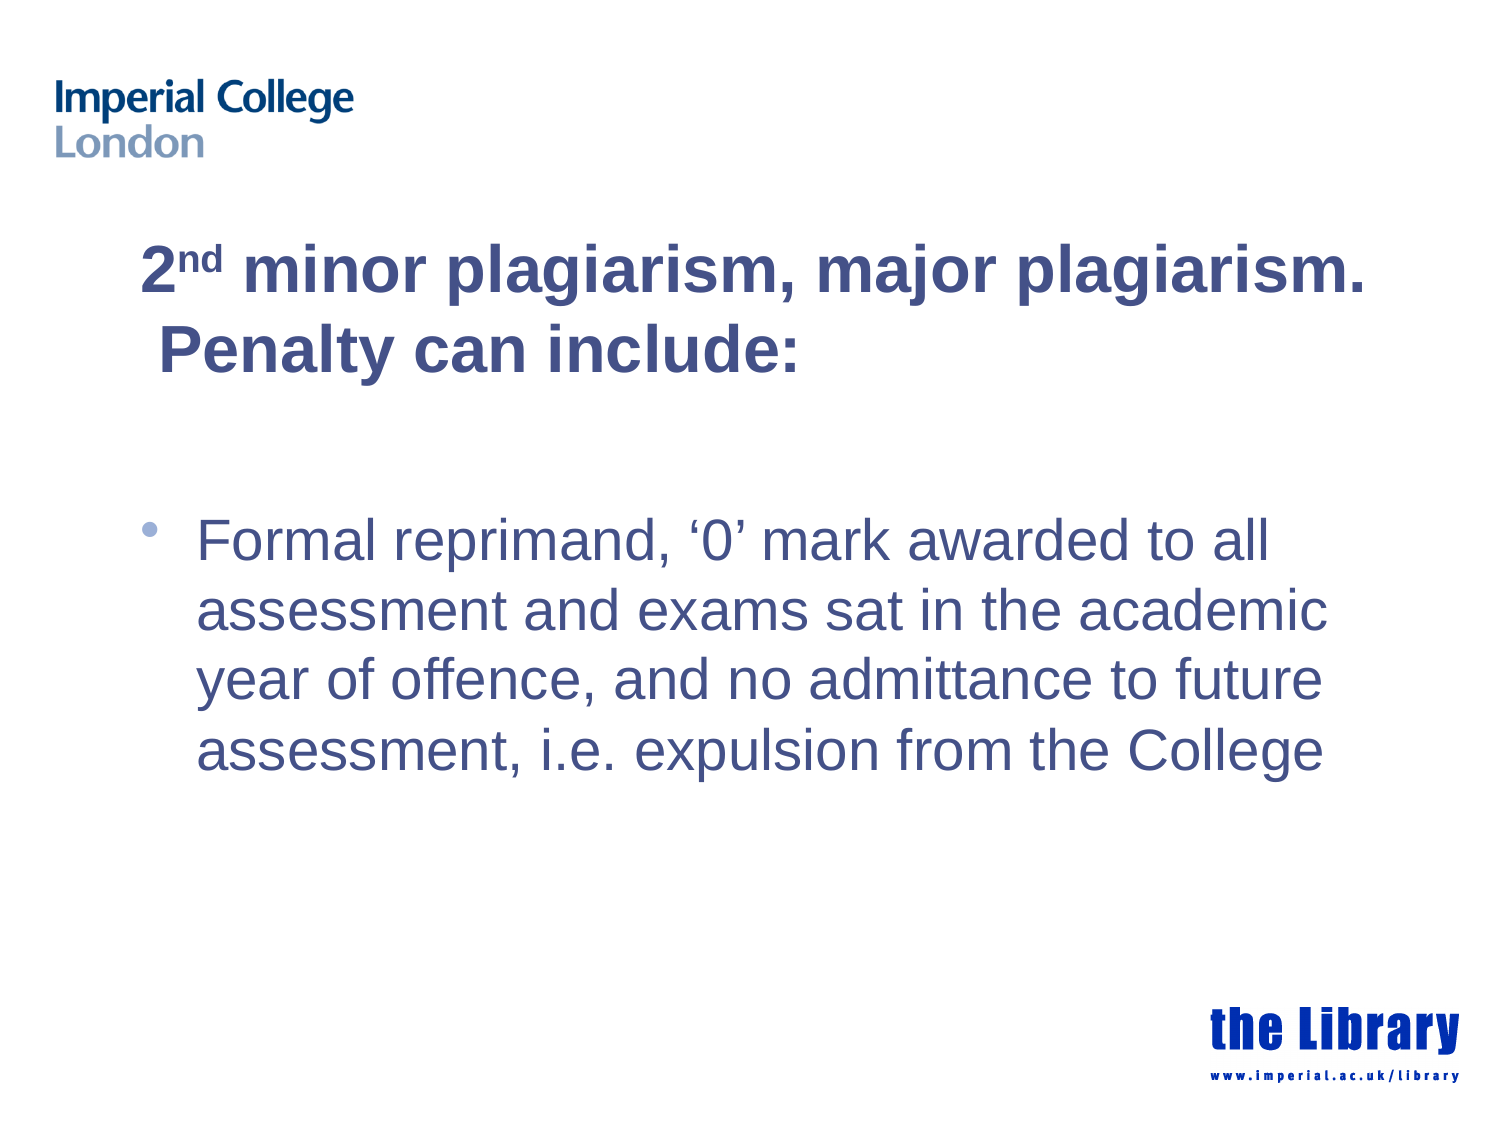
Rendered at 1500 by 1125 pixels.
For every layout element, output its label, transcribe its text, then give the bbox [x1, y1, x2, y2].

picture [50, 50, 384, 188]
list Formal reprimand, ‘0’ mark awarded to all assessment and exams sat in the academic year of offence, and no admittance to future assessment, i.e. expulsion from the College [124, 412, 1401, 963]
title 2nd minor plagiarism, major plagiarism. Penalty can include: [124, 212, 1401, 401]
